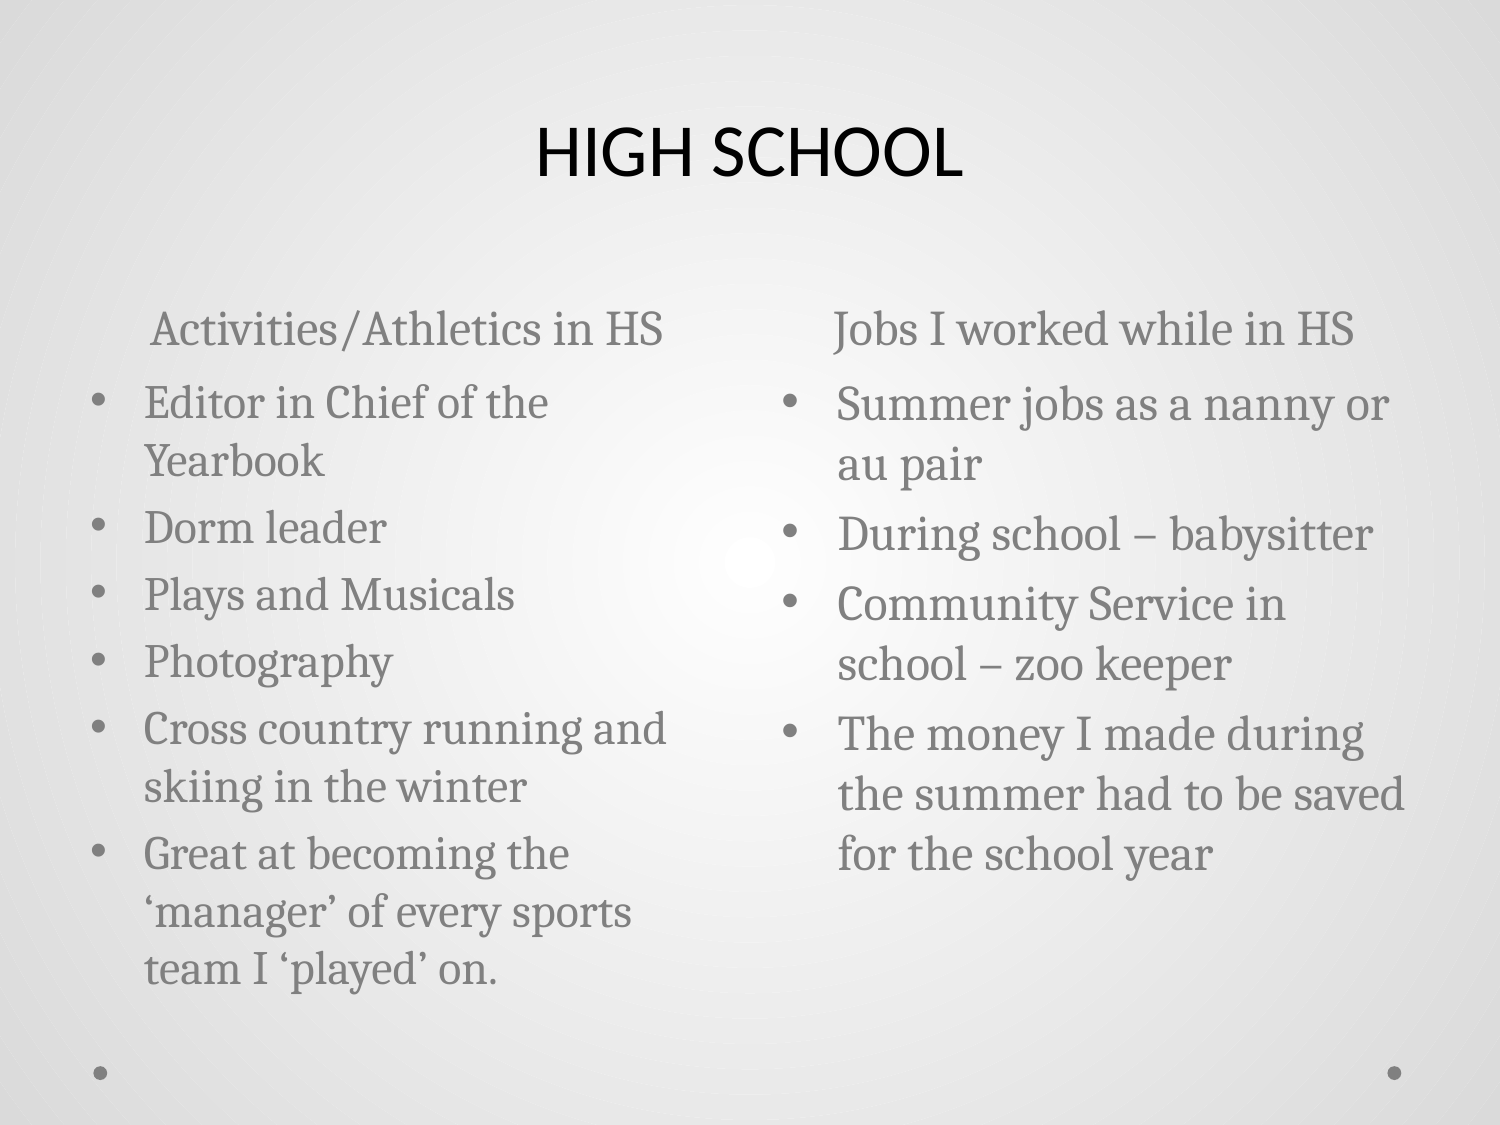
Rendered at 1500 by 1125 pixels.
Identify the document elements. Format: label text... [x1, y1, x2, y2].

title HIGH SCHOOL [75, 0, 1425, 200]
list Jobs I worked while in HS [762, 262, 1426, 363]
list Editor in Chief of the Yearbook Dorm leader Plays and Musicals Photography Cross country running and skiing in the winter Great at becoming the ‘manager’ of every sports team I ‘played’ on. [75, 363, 738, 1005]
list Activities/Athletics in HS [75, 262, 738, 363]
list Summer jobs as a nanny or au pair During school – babysitter Community Service in school – zoo keeper The money I made during the summer had to be saved for the school year [766, 363, 1430, 1005]
